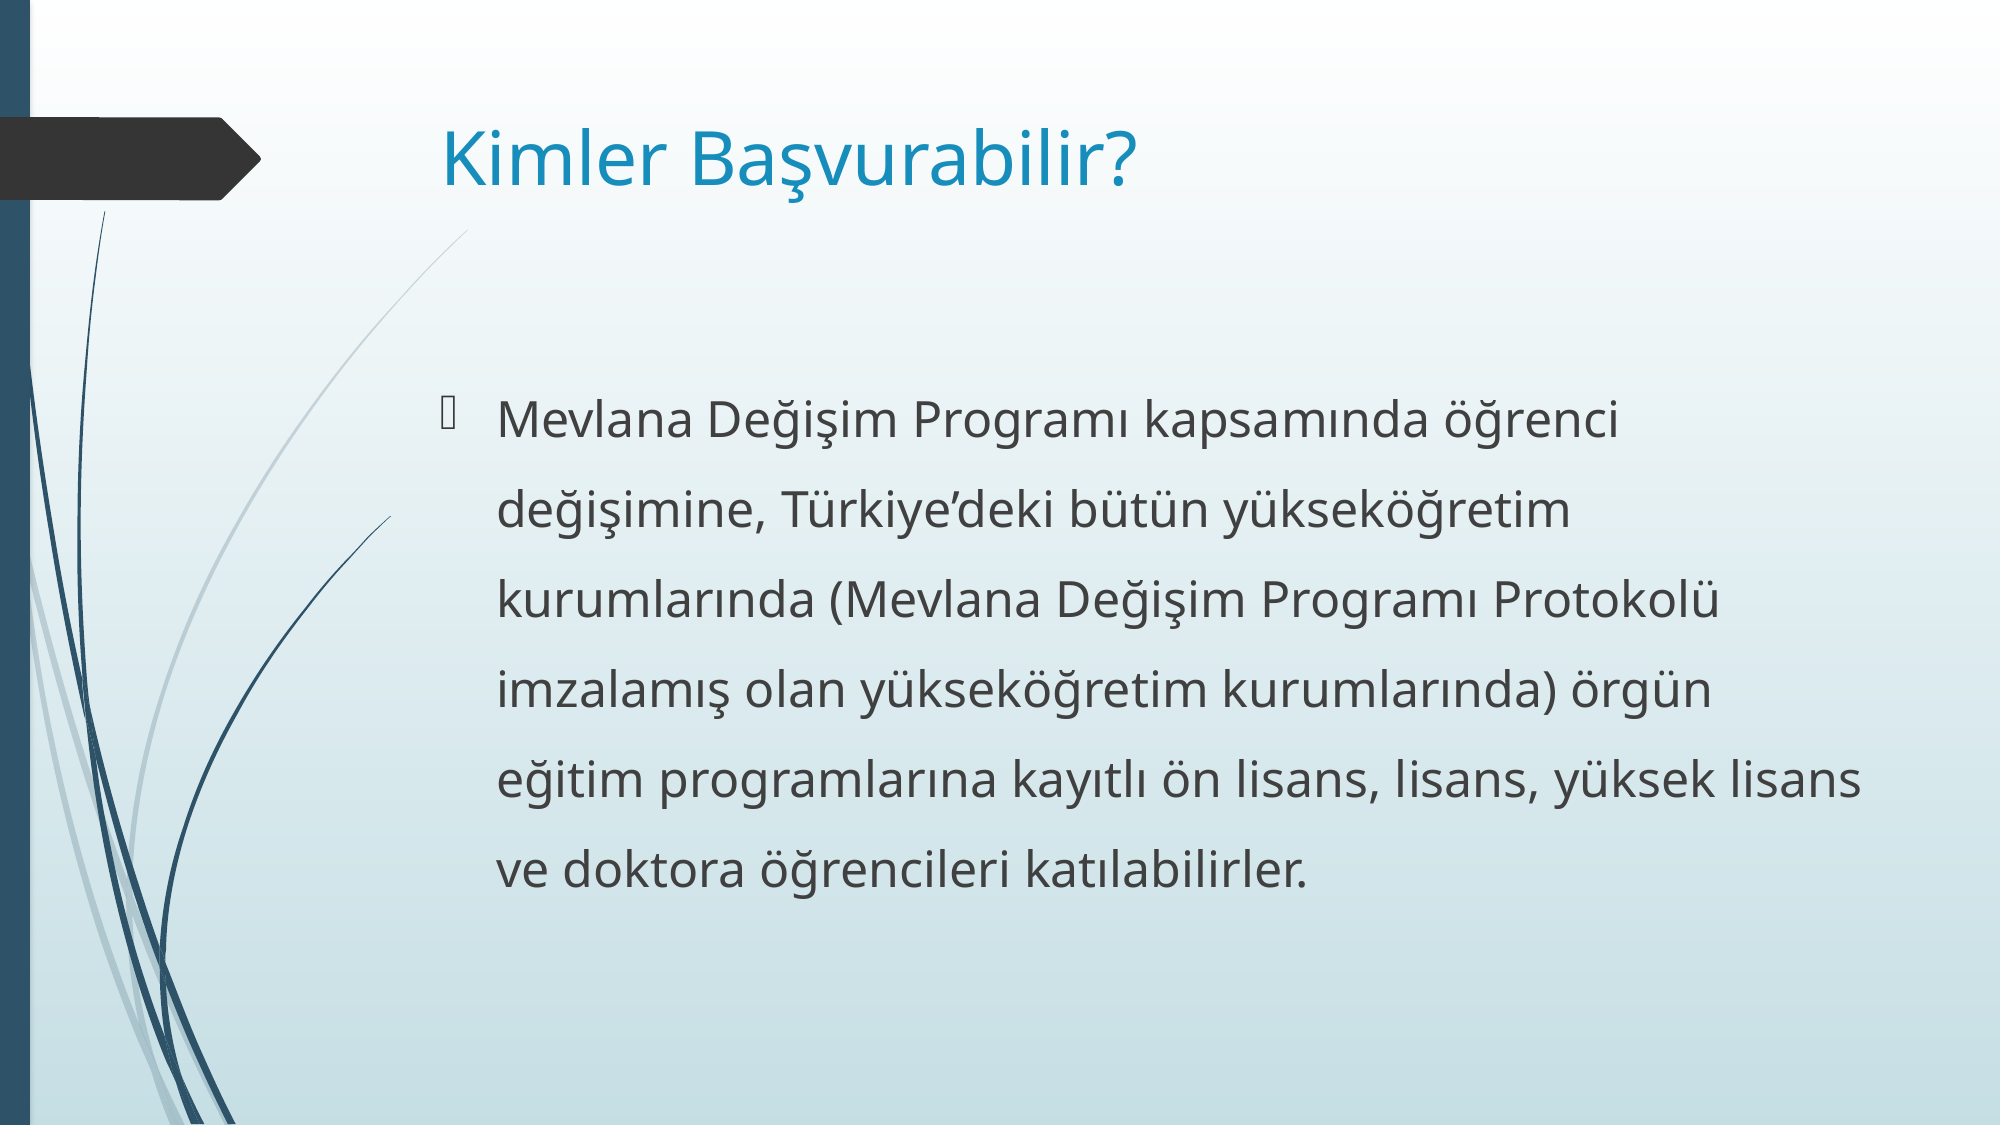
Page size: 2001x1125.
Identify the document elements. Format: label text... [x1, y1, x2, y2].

title Kimler Başvurabilir? [425, 102, 1888, 313]
list Mevlana Değişim Programı kapsamında öğrenci değişimine, Türkiye’deki bütün yükseköğretim kurumlarında (Mevlana Değişim Programı Protokolü imzalamış olan yükseköğretim kurumlarında) örgün eğitim programlarına kayıtlı ön lisans, lisans, yüksek lisans ve doktora öğrencileri katılabilirler. [424, 350, 1888, 970]
